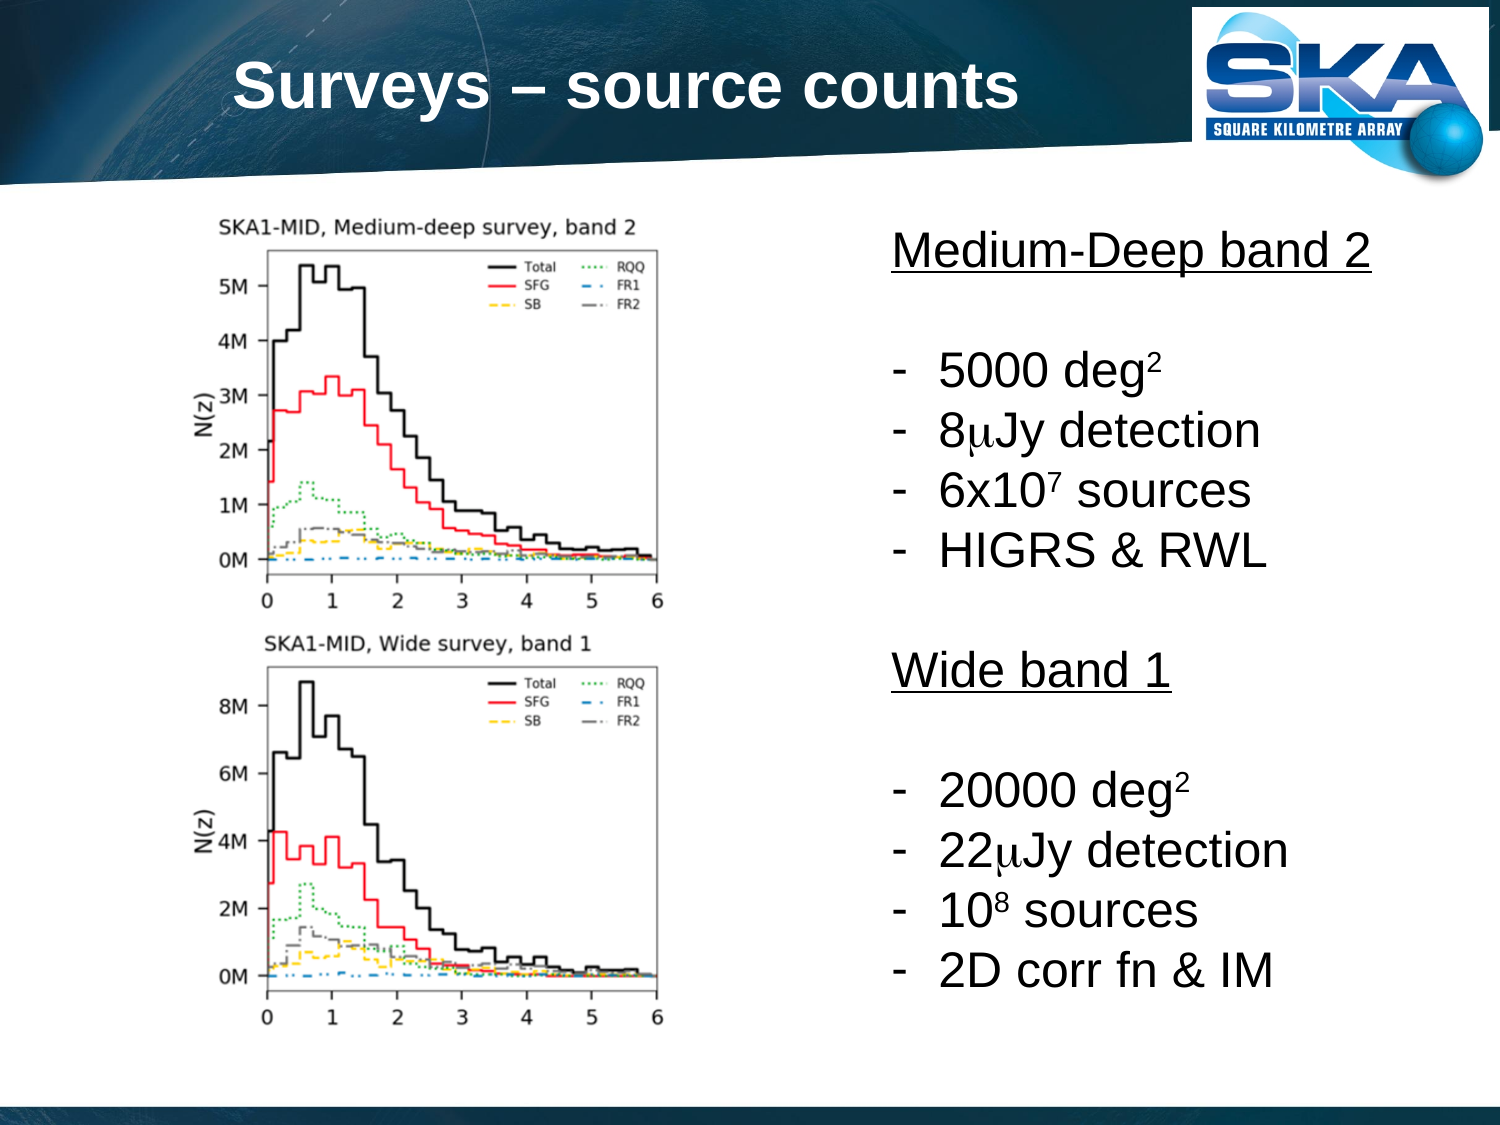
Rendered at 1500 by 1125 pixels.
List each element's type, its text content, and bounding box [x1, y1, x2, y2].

picture [0, 0, 1500, 1125]
text_box Medium-Deep band 2 5000 deg2 8mJy detection 6x107 sources HIGRS & RWL Wide band 1 20000 deg2 22mJy detection 108 sources 2D corr fn & IM [876, 210, 1387, 1006]
title Surveys – source counts [75, 45, 1179, 119]
